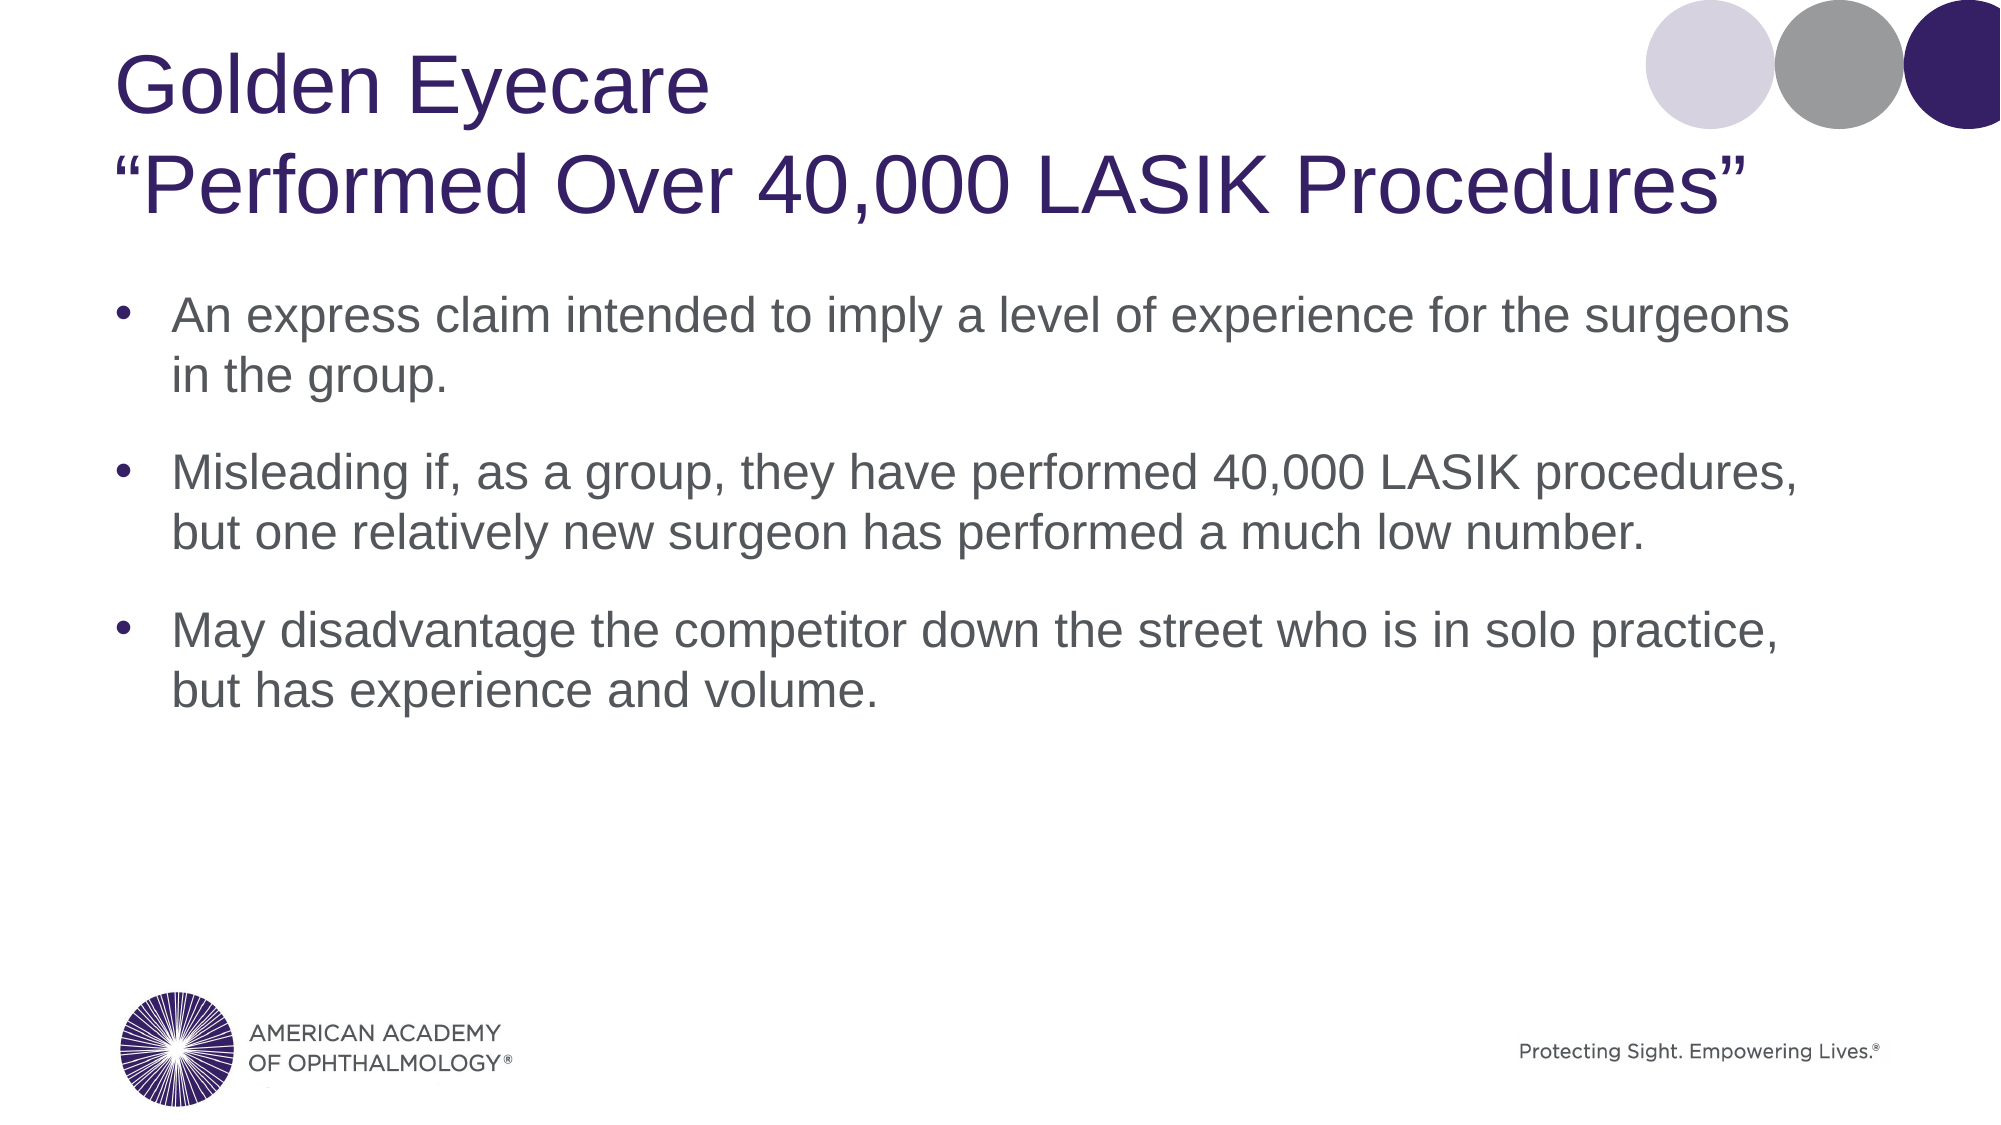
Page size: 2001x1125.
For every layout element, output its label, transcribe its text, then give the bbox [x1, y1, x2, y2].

picture [1515, 1034, 1890, 1066]
picture [108, 981, 531, 1113]
title Golden Eyecare “Performed Over 40,000 LASIK Procedures” [99, 37, 1900, 238]
list An express claim intended to imply a level of experience for the surgeons in the group. Misleading if, as a group, they have performed 40,000 LASIK procedures, but one relatively new surgeon has performed a much low number. May disadvantage the competitor down the street who is in solo practice, but has experience and volume. [99, 275, 1900, 950]
